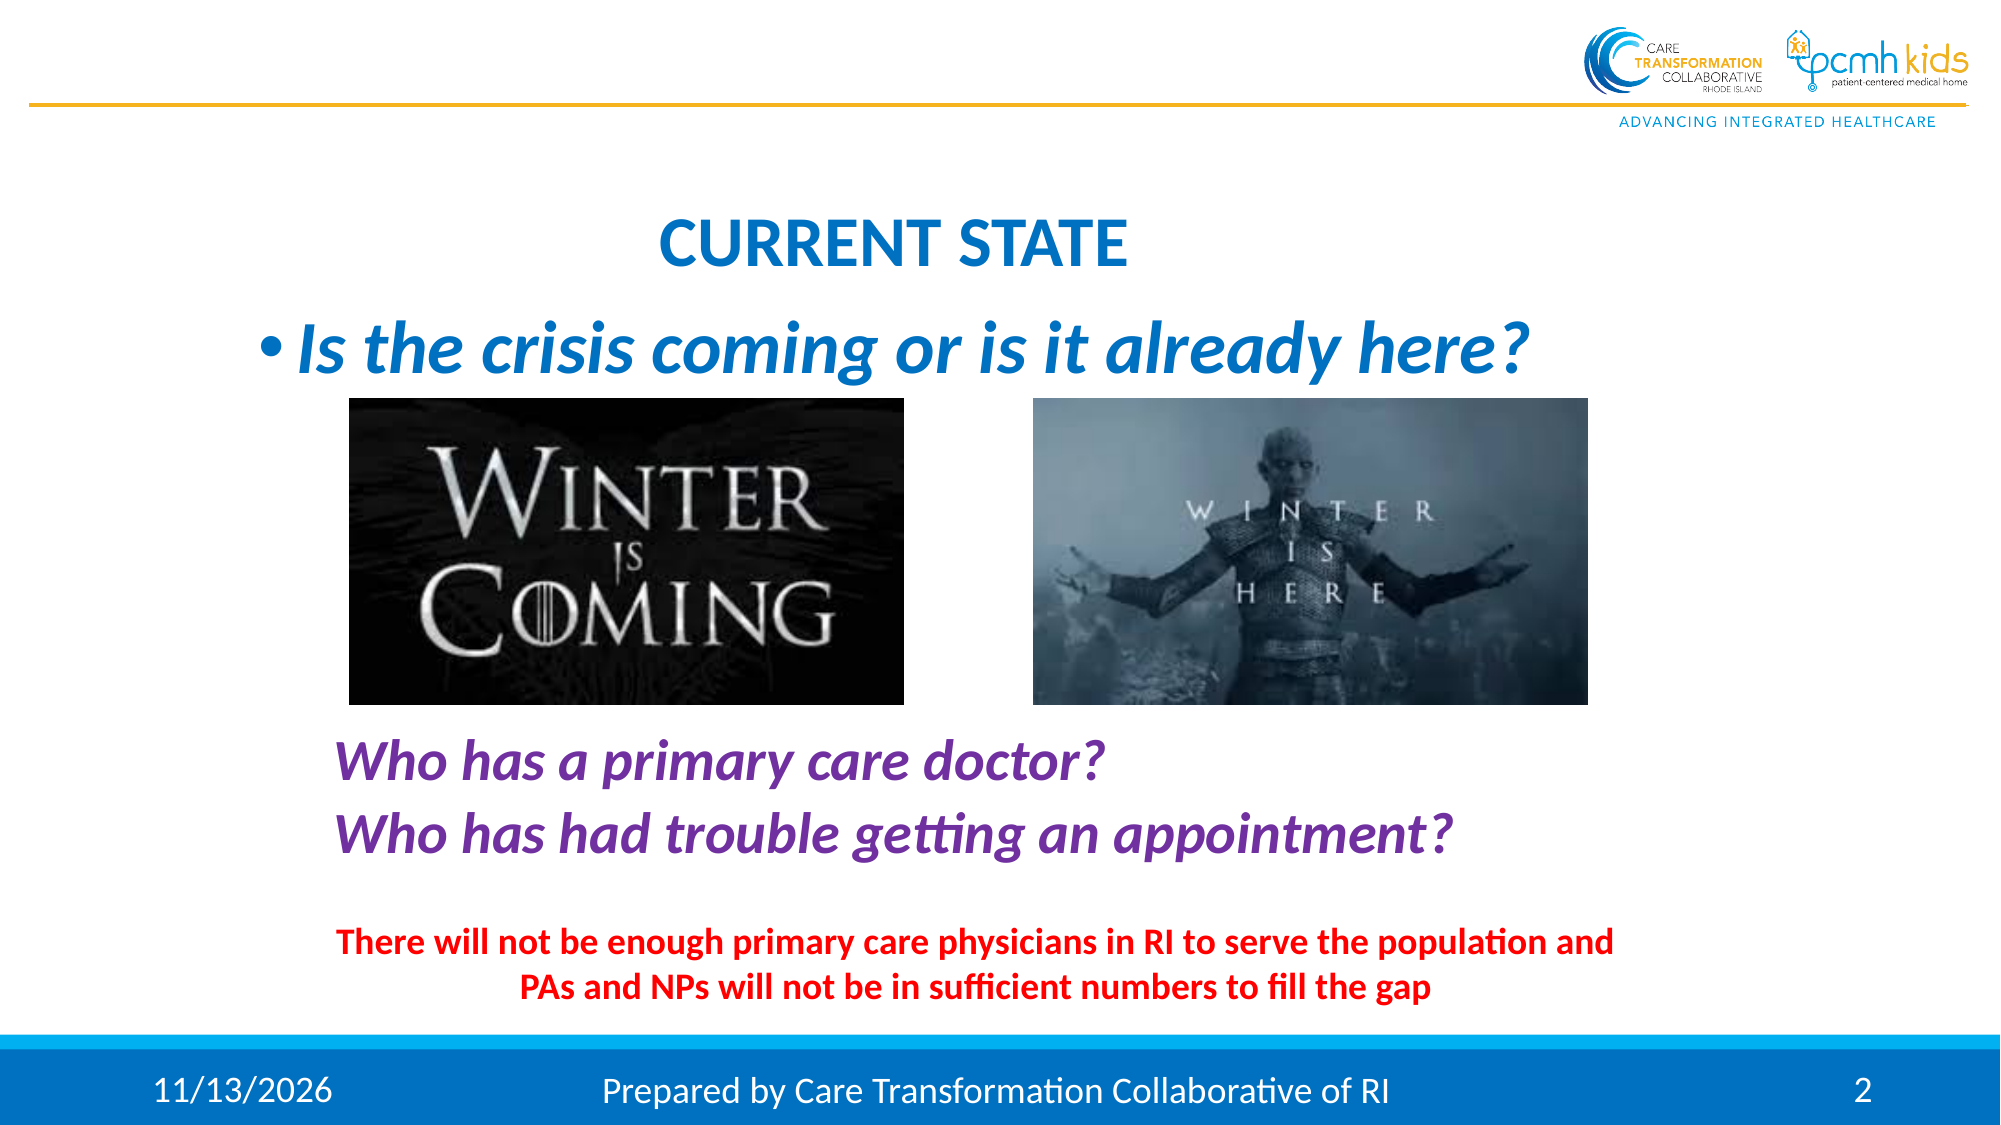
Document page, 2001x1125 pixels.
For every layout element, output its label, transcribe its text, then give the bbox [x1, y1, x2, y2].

text_box There will not be enough primary care physicians in RI to serve the population and PAs and NPs will not be in sufficient numbers to fill the gap [303, 909, 1650, 1015]
picture [1033, 398, 1588, 705]
picture [349, 398, 904, 705]
title CURRENT STATE [644, 153, 1243, 291]
text_box [40, 0, 1766, 153]
picture [1766, 21, 1977, 133]
list Is the crisis coming or is it already here? Who has a primary care doctor? Who has had trouble getting an appointment? [243, 301, 1795, 1016]
